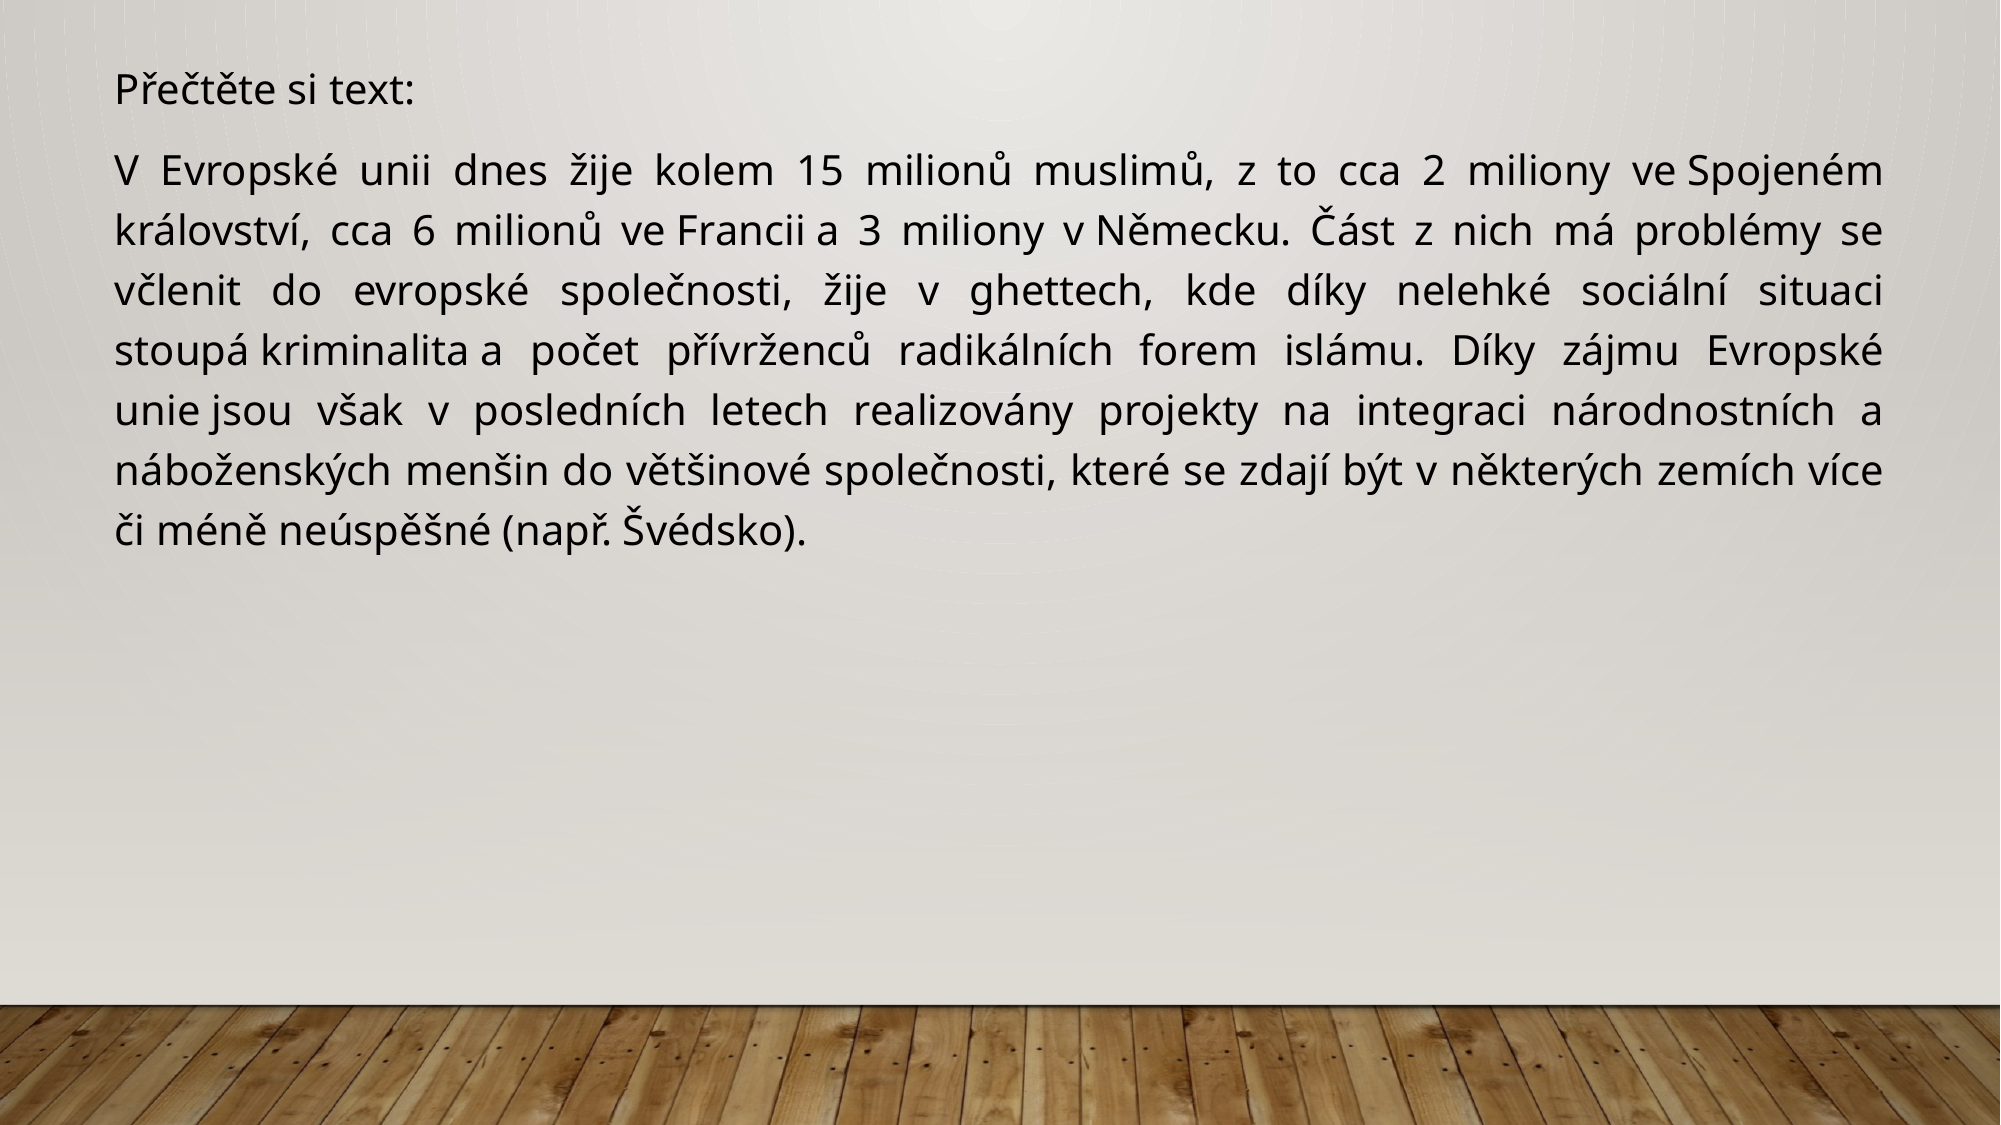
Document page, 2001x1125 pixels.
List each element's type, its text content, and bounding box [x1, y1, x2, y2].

picture [0, 1005, 2000, 1125]
list Přečtěte si text: V Evropské unii dnes žije kolem 15 milionů muslimů, z to cca 2 miliony ve Spojeném království, cca 6 milionů ve Francii a 3 miliony v Německu. Část z nich má problémy se včlenit do evropské společnosti, žije v ghettech, kde díky nelehké sociální situaci stoupá kriminalita a počet přívrženců radikálních forem islámu. Díky zájmu Evropské unie jsou však v posledních letech realizovány projekty na integraci národnostních a náboženských menšin do většinové společnosti, které se zdají být v některých zemích více či méně neúspěšné (např. Švédsko). [99, 45, 1900, 1005]
